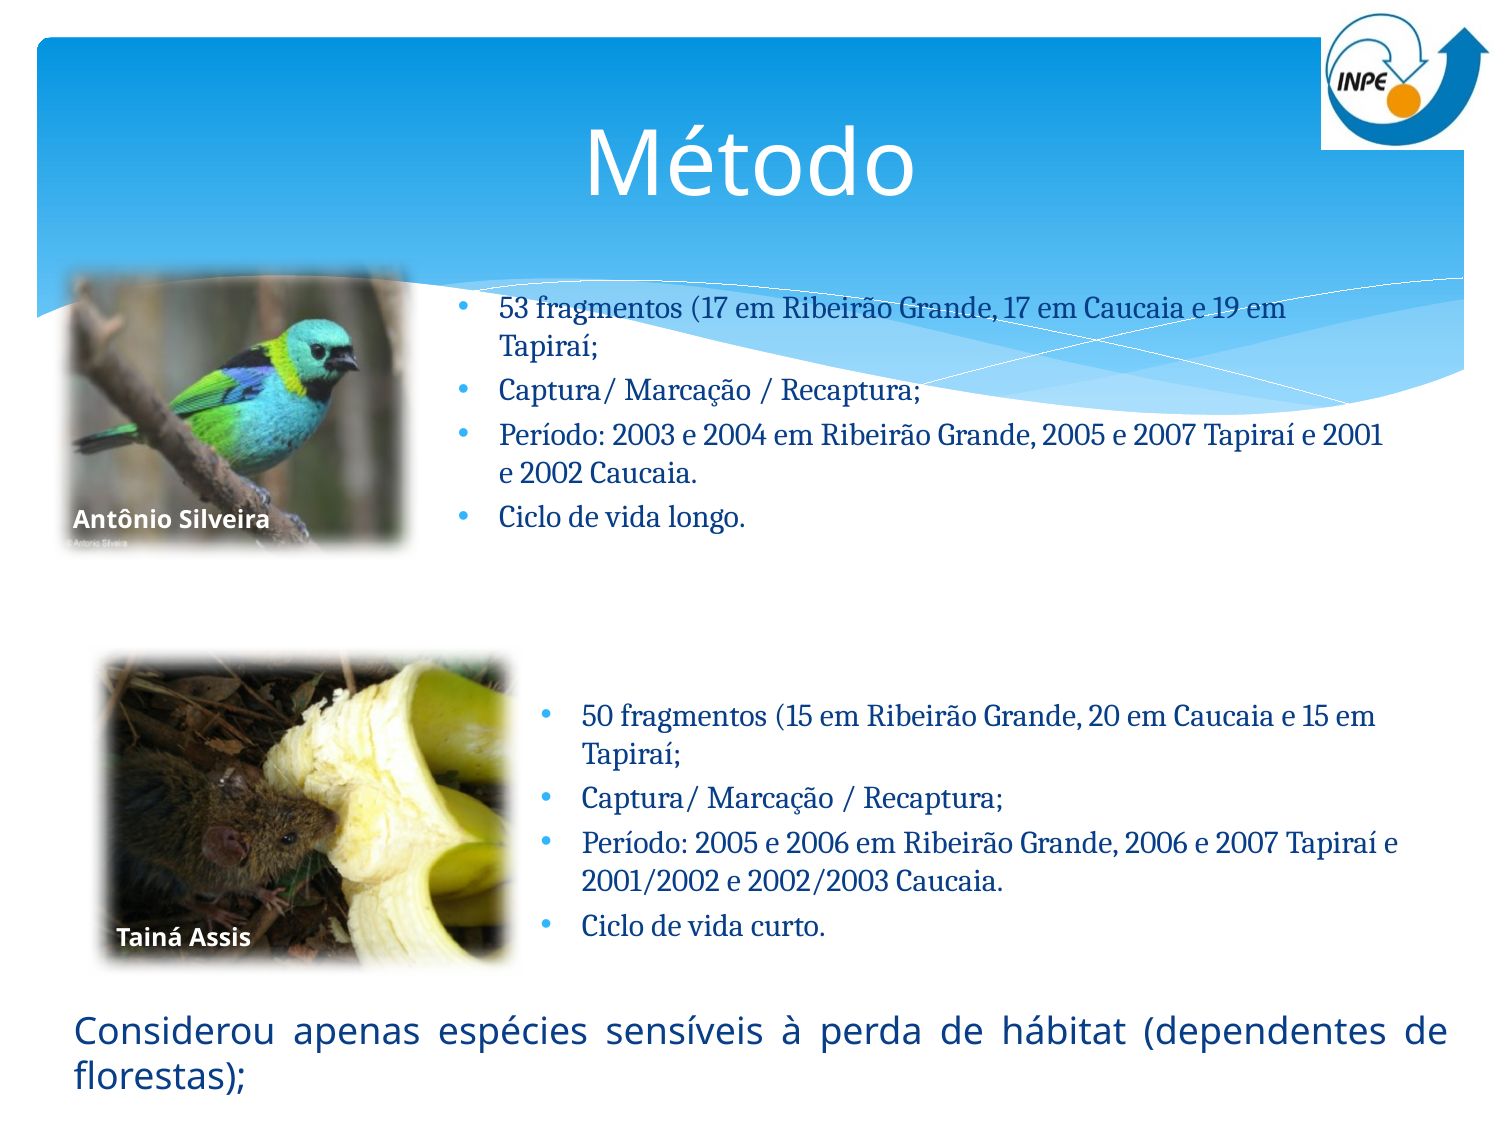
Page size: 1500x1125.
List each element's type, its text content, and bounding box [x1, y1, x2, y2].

picture [1321, 9, 1495, 151]
text_box Considerou apenas espécies sensíveis à perda de hábitat (dependentes de florestas); [58, 999, 1465, 1105]
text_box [51, 255, 420, 562]
text_box 50 fragmentos (15 em Ribeirão Grande, 20 em Caucaia e 15 em Tapiraí; Captura/ Marcação / Recaptura; Período: 2005 e 2006 em Ribeirão Grande, 2006 e 2007 Tapiraí e 2001/2002 e 2002/2003 Caucaia. Ciclo de vida curto. [527, 686, 1483, 953]
title Método [75, 55, 1425, 261]
list 53 fragmentos (17 em Ribeirão Grande, 17 em Caucaia e 19 em Tapiraí; Captura/ Marcação / Recaptura; Período: 2003 e 2004 em Ribeirão Grande, 2005 e 2007 Tapiraí e 2001 e 2002 Caucaia. Ciclo de vida longo. [442, 278, 1400, 545]
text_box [88, 644, 522, 977]
